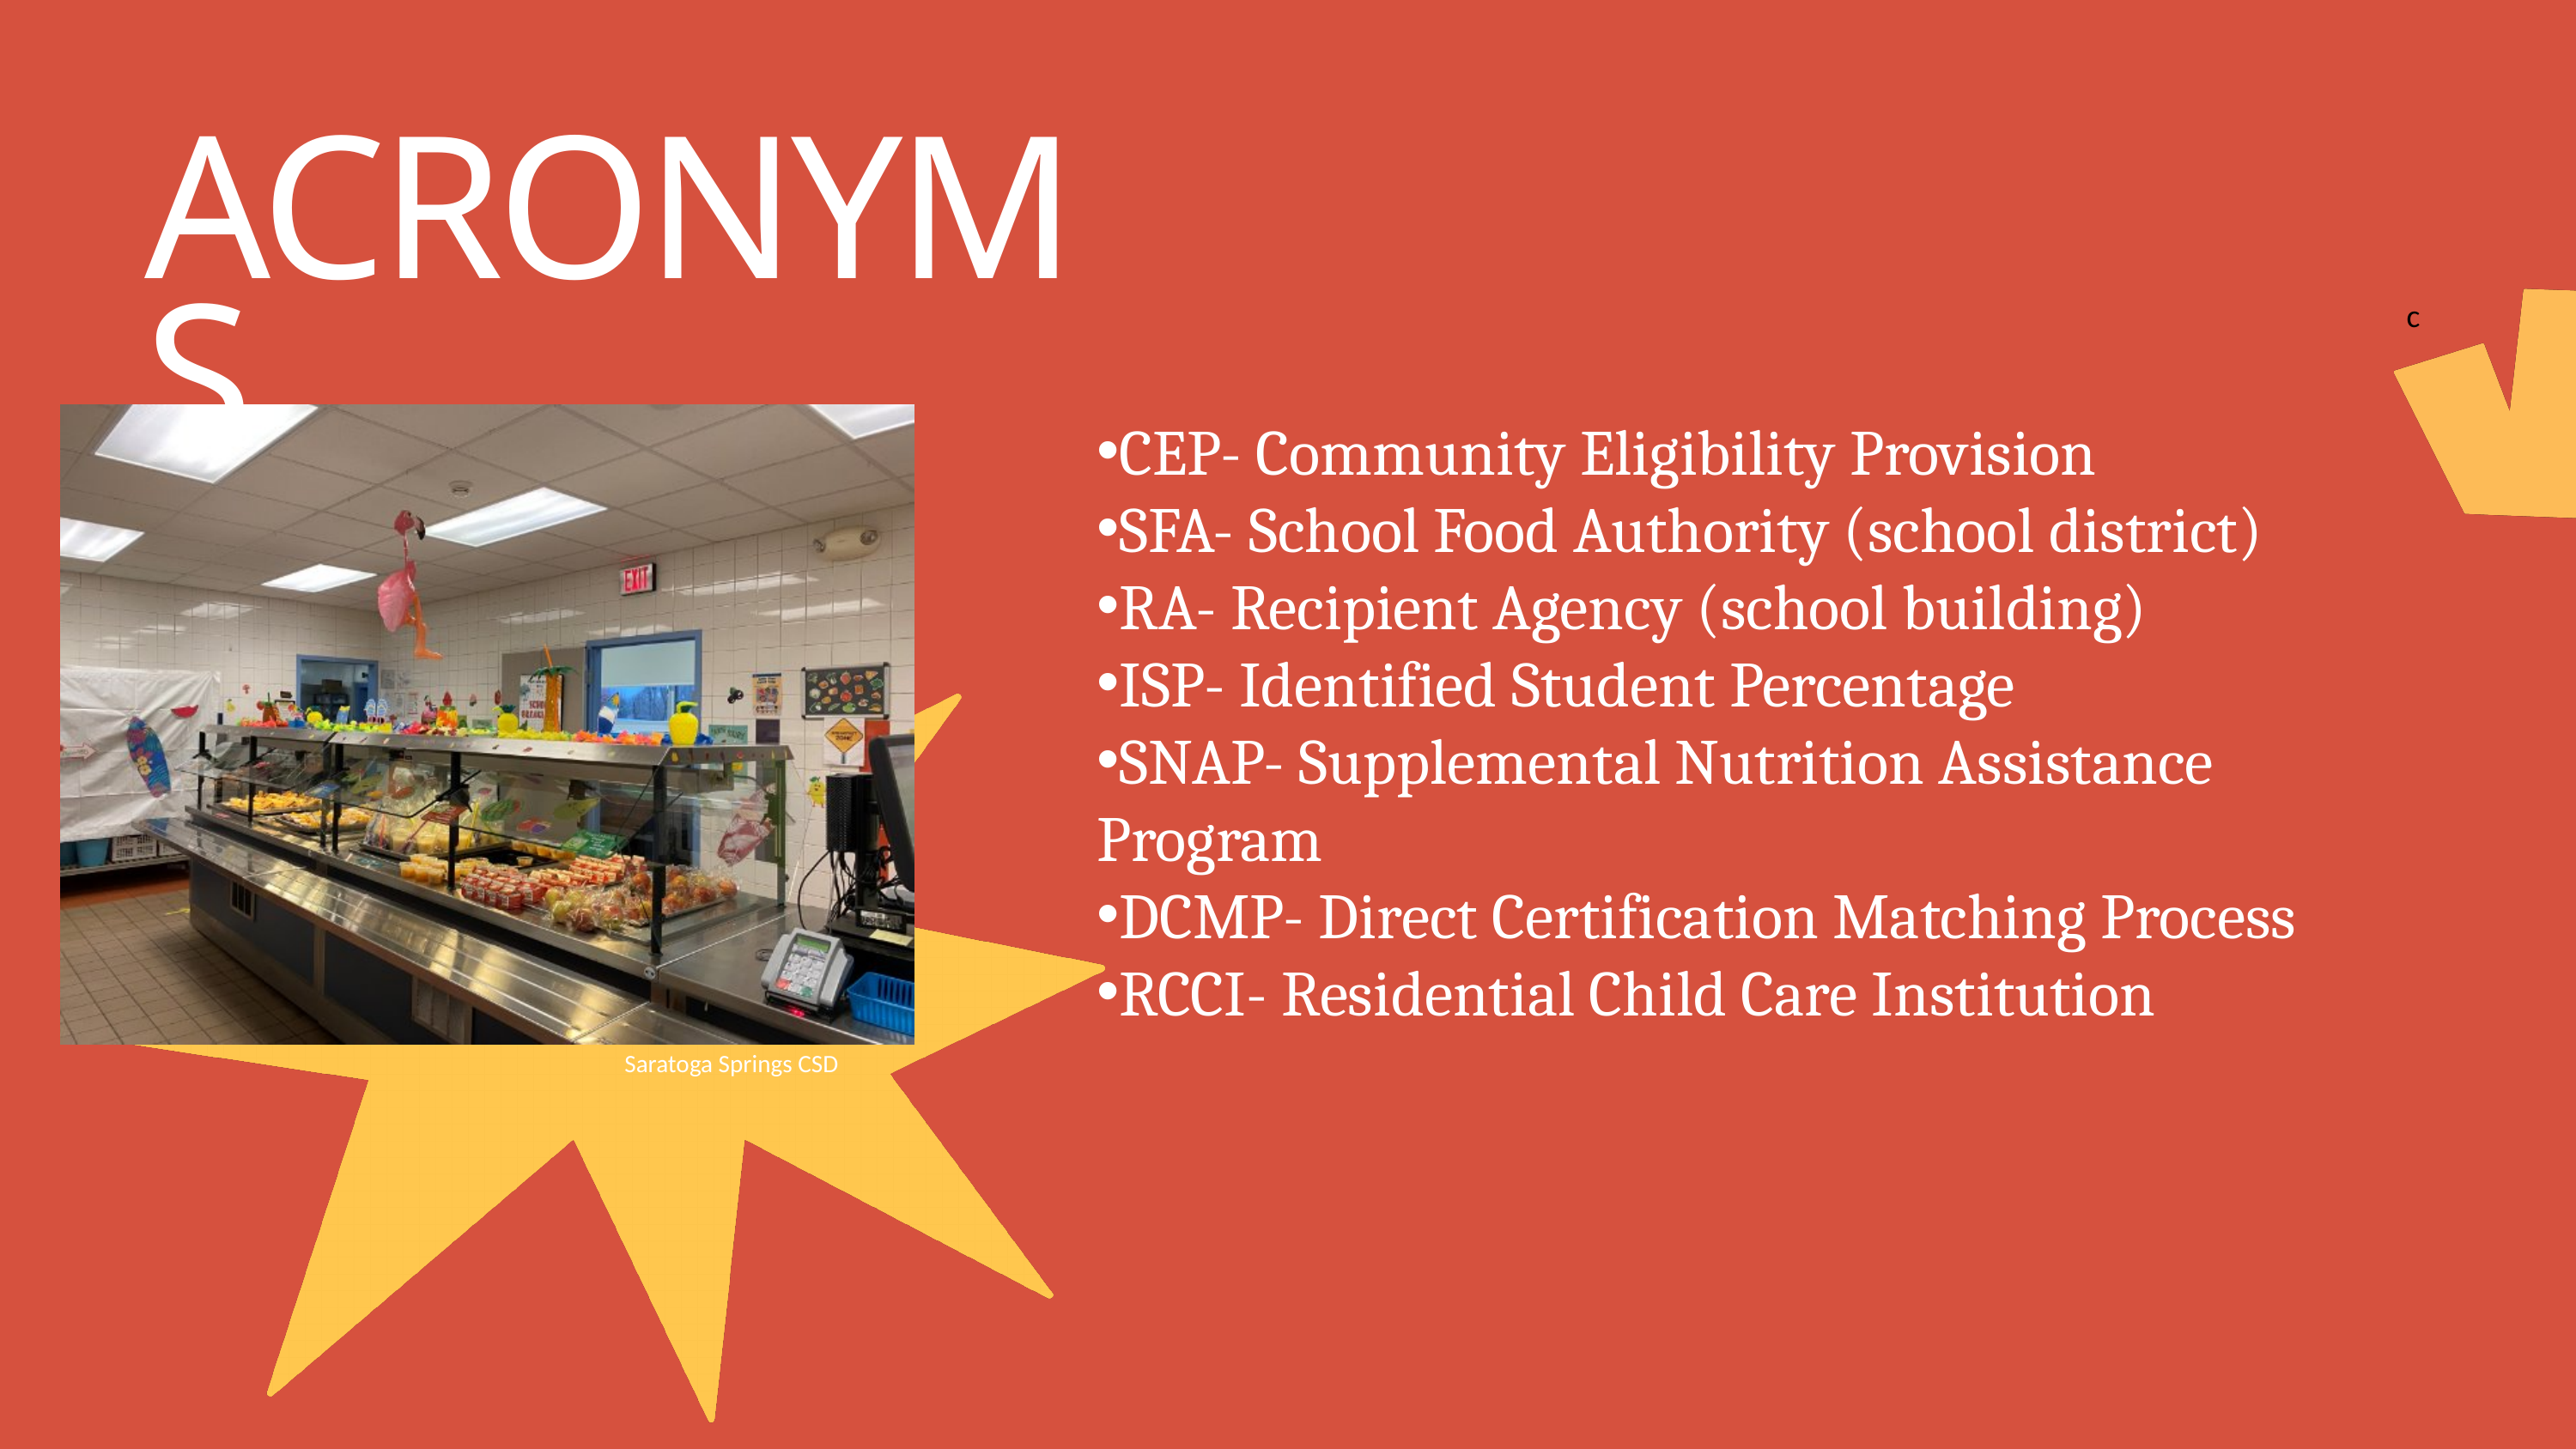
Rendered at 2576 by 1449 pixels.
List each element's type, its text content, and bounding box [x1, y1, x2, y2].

text_box c [2393, 288, 2576, 520]
text_box Saratoga Springs CSD [611, 1051, 870, 1084]
text_box ACRONYMS [144, 149, 1139, 487]
text_box [60, 558, 1106, 1424]
picture [60, 403, 914, 1045]
text_box CEP- Community Eligibility Provision​ SFA- School Food Authority (school district)​ RA- Recipient Agency (school building)​ ISP- Identified Student Percentage​ SNAP- Supplemental Nutrition Assistance Program​ DCMP- Direct Certification Matching Process​ RCCI- Residential Child Care Institution [1084, 404, 2402, 1074]
